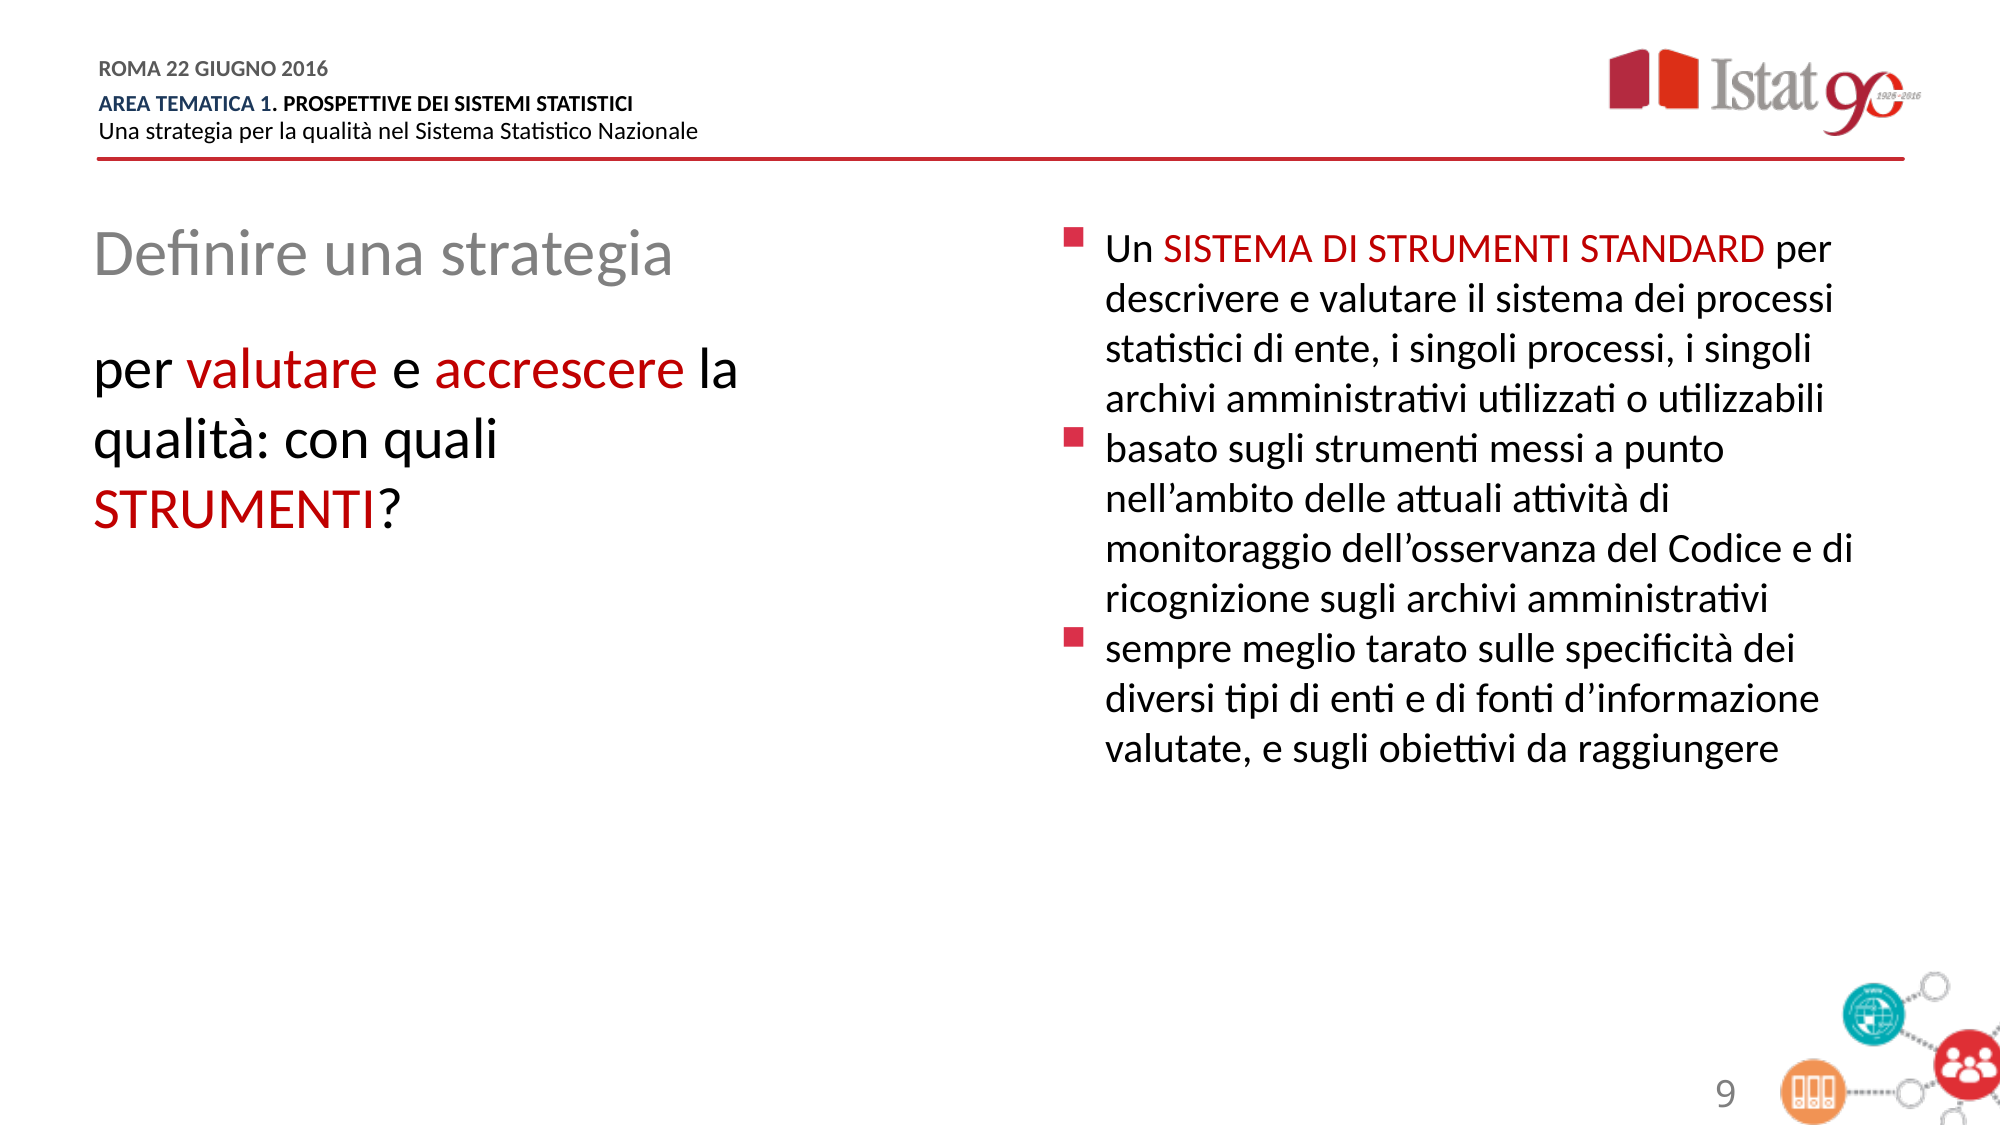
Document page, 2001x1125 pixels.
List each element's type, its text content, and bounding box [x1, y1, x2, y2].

title Definire una strategia [93, 209, 999, 331]
text_box per valutare e accrescere la qualità: con quali STRUMENTI? [93, 331, 761, 832]
slide_number 9 [1574, 1062, 1752, 1116]
picture [1602, 29, 1928, 159]
subtitle Un SISTEMA DI STRUMENTI STANDARD per descrivere e valutare il sistema dei processi statistici di ente, i singoli processi, i singoli archivi amministrativi utilizzati o utilizzabili basato sugli strumenti messi a punto nell’ambito delle attuali attività di monitoraggio dell’osservanza del Codice e di ricognizione sugli archivi amministrativi sempre meglio tarato sulle specificità dei diversi tipi di enti e di fonti d’informazione valutate, e sugli obiettivi da raggiungere [1058, 220, 1903, 886]
